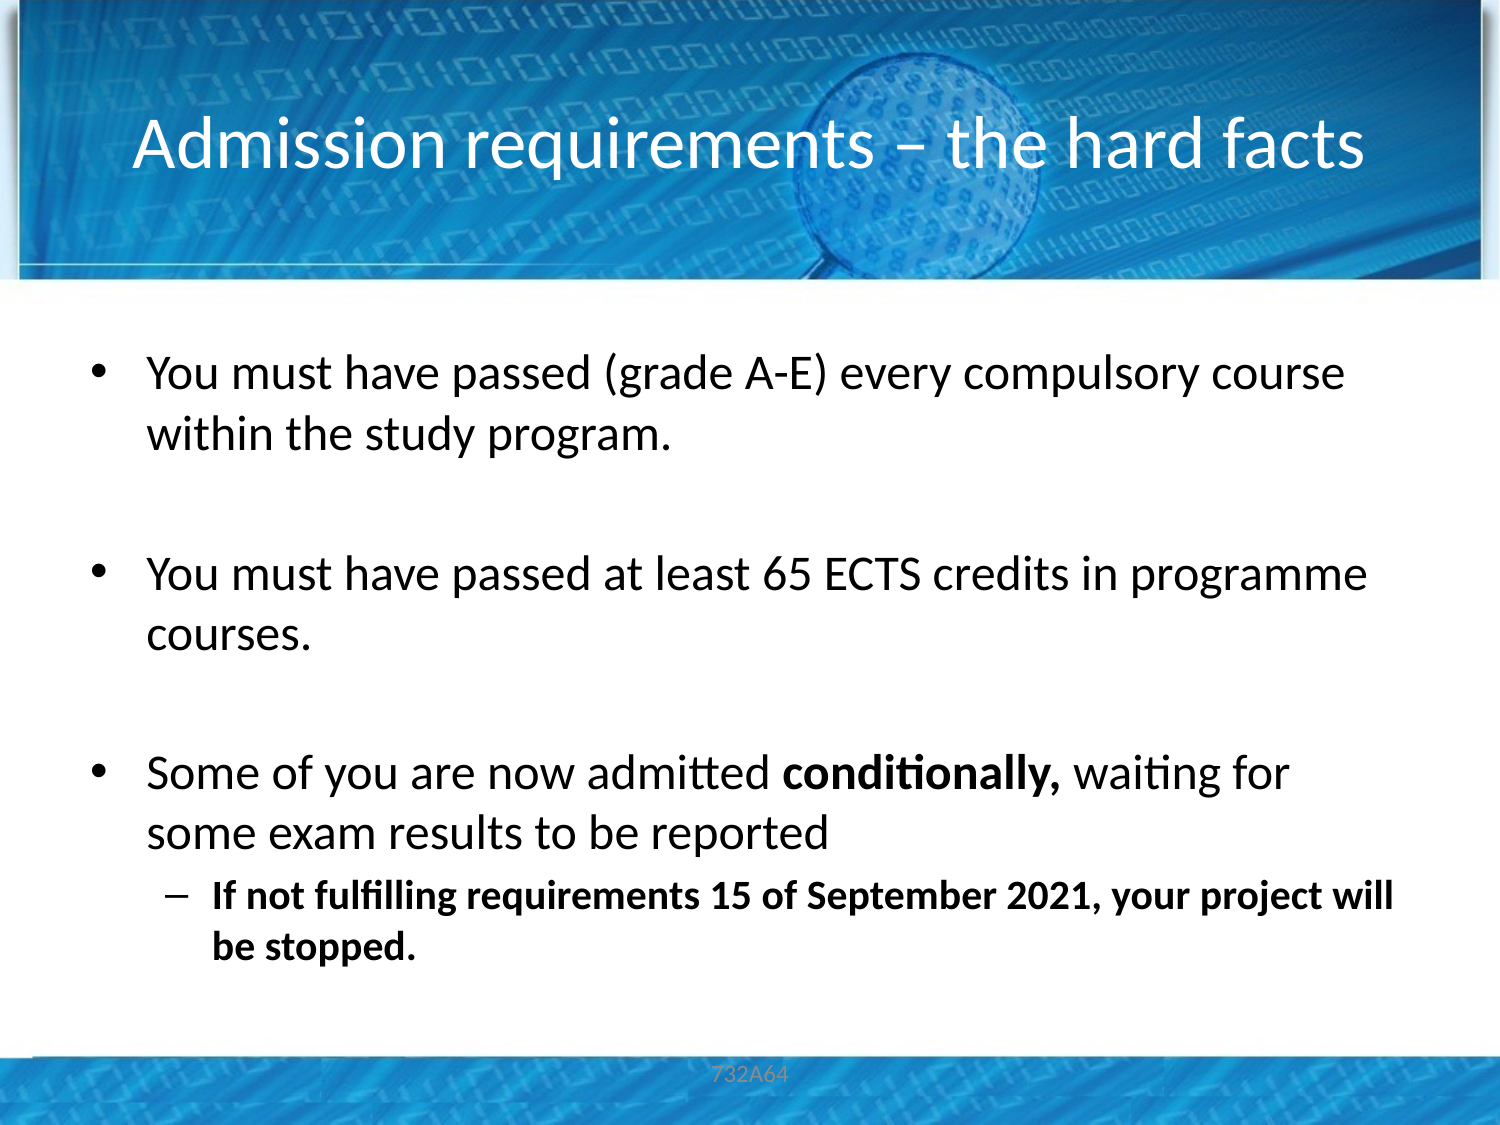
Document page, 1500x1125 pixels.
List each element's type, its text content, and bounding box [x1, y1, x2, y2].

list You must have passed (grade A-E) every compulsory course within the study program. You must have passed at least 65 ECTS credits in programme courses. Some of you are now admitted conditionally, waiting for some exam results to be reported If not fulfilling requirements 15 of September 2021, your project will be stopped. [75, 262, 1425, 1005]
footer 732A64 [512, 1042, 988, 1103]
title Admission requirements – the hard facts [75, 45, 1425, 233]
picture [0, 0, 1500, 1125]
